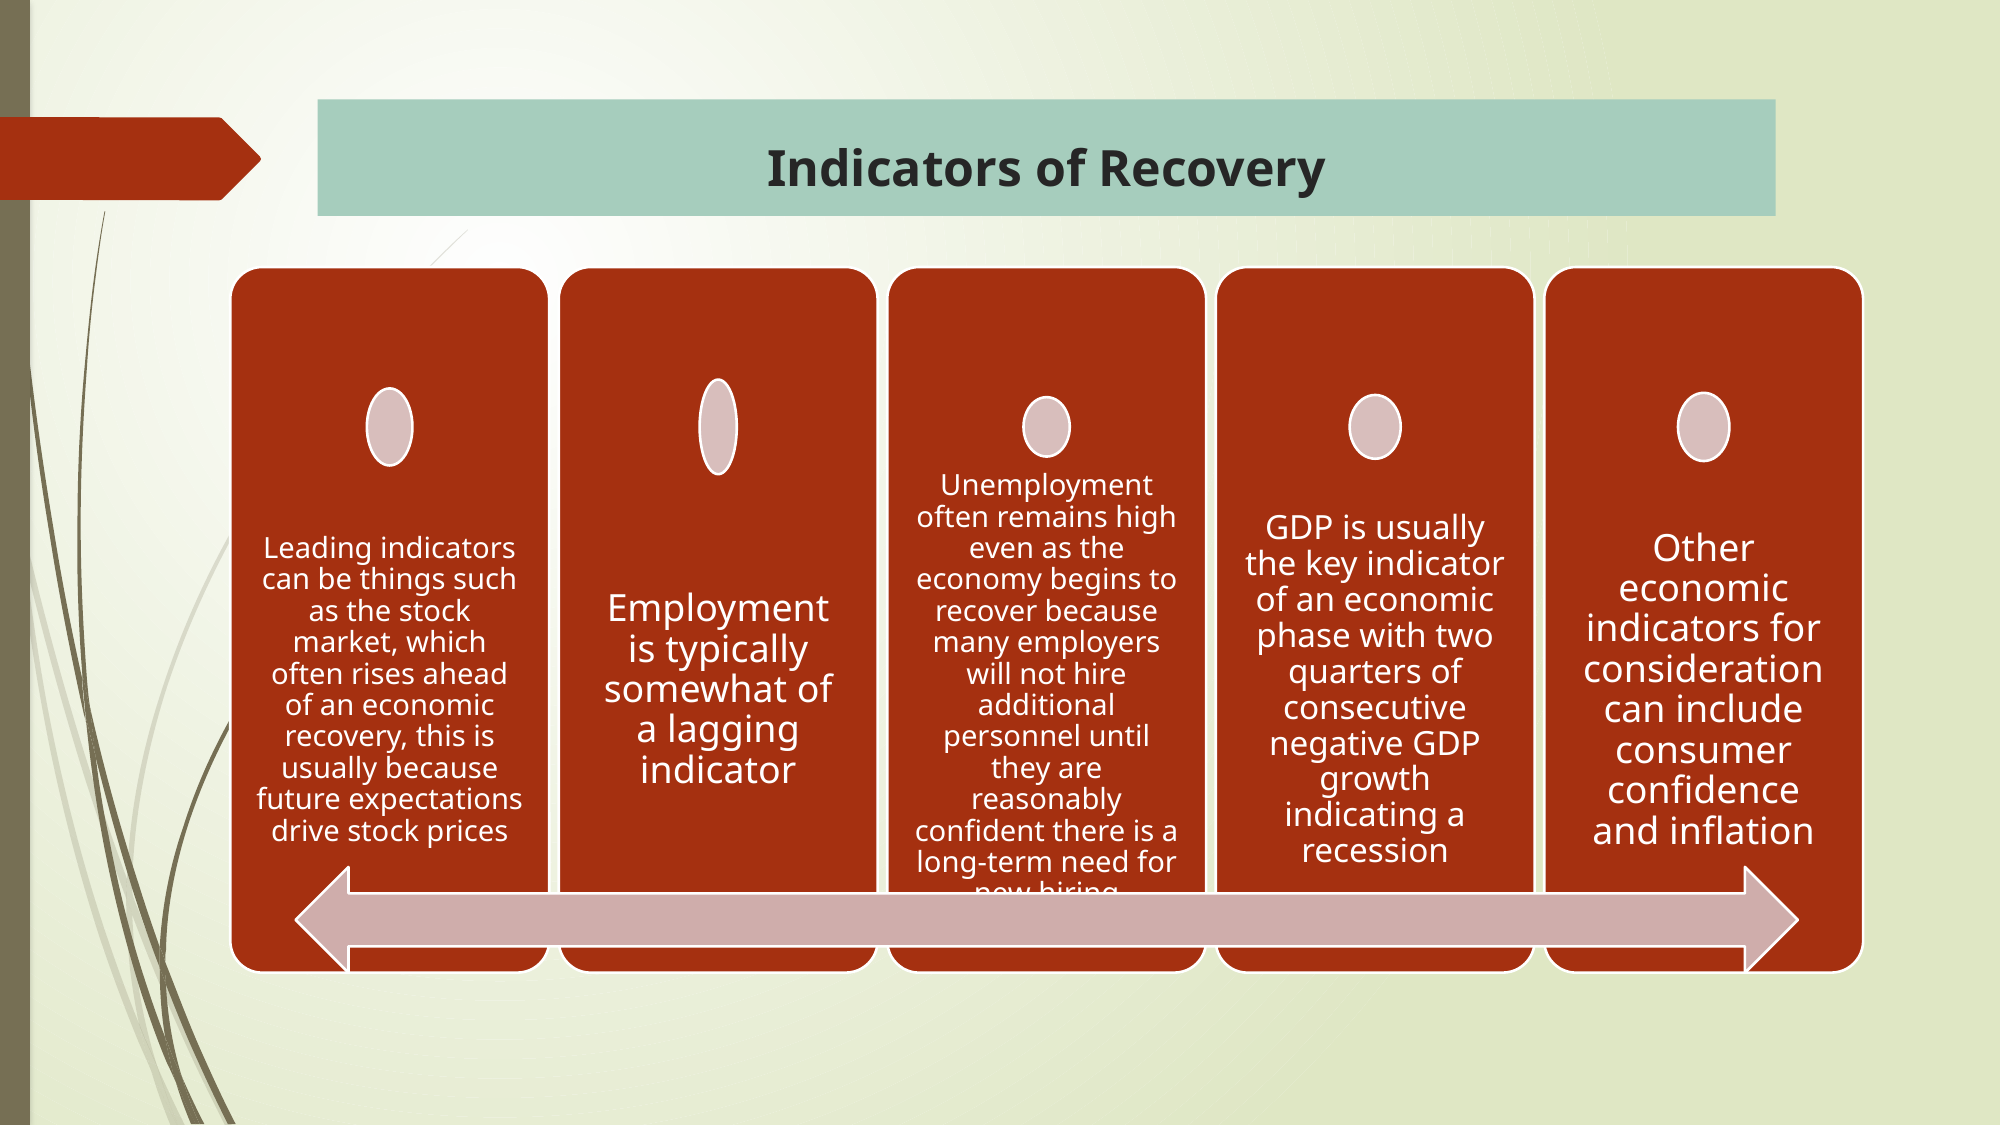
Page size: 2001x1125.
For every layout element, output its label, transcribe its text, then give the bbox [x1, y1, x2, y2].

title Indicators of Recovery [317, 99, 1776, 216]
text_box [229, 266, 1864, 973]
